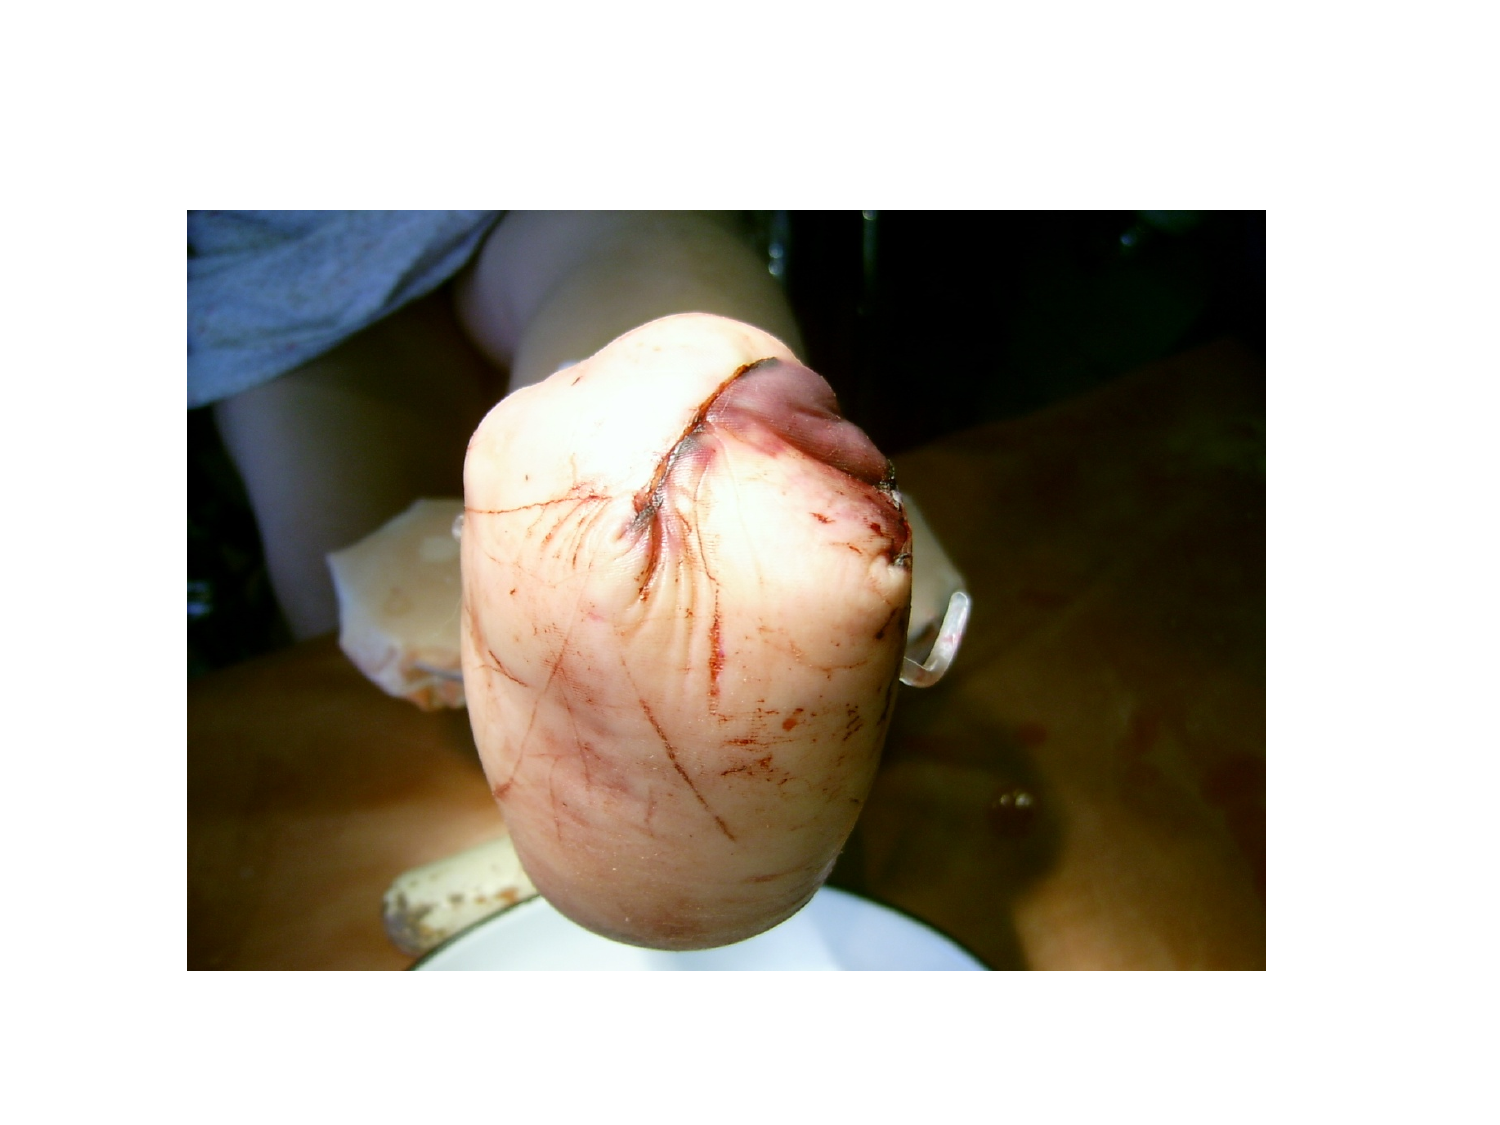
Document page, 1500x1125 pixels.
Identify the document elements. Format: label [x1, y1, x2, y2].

list [187, 210, 1266, 972]
